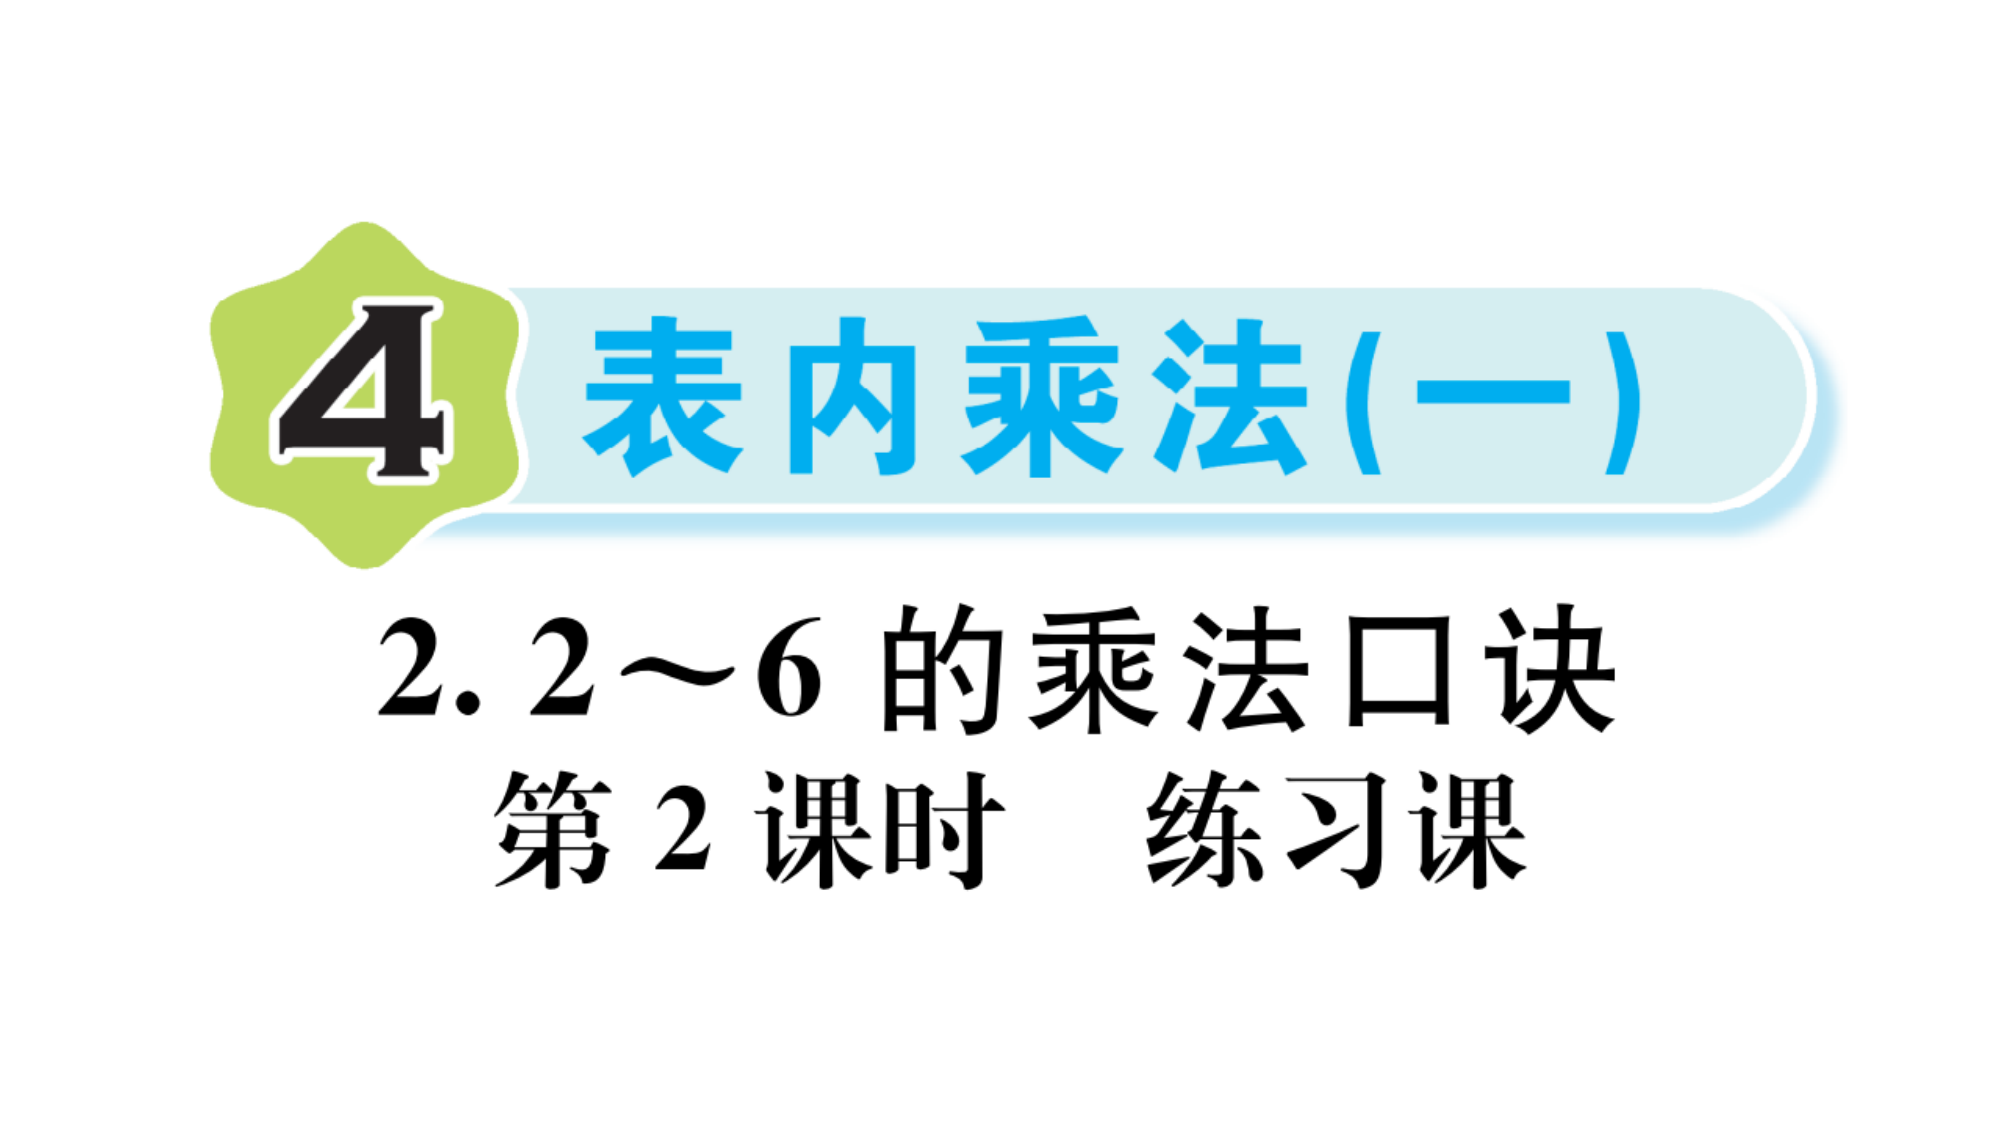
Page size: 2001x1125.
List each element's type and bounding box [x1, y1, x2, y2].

picture [161, 219, 1868, 580]
picture [326, 597, 1687, 931]
